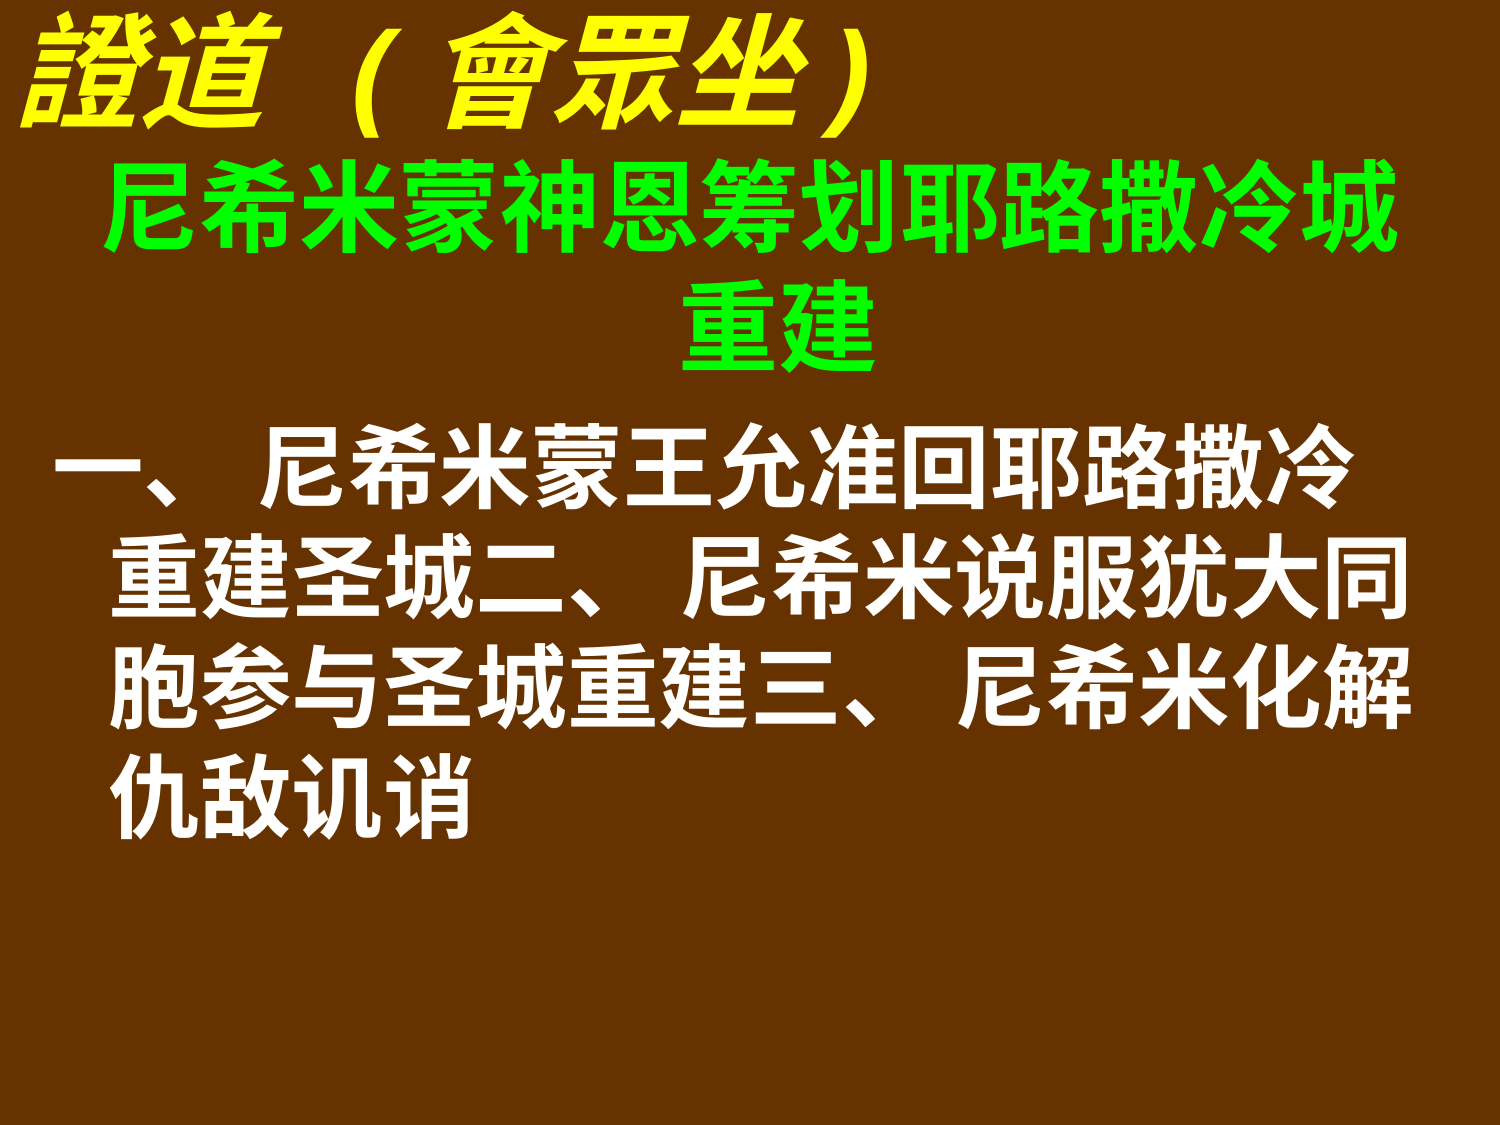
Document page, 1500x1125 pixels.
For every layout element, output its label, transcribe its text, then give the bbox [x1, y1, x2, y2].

text_box 尼希米蒙神恩筹划耶路撒冷城重建 一、 尼希米蒙王允准回耶路撒冷重建圣城二、 尼希米说服犹大同胞参与圣城重建三、 尼希米化解仇敌讥诮 [37, 137, 1463, 857]
text_box 證道 (會眾坐) [0, 0, 1275, 138]
